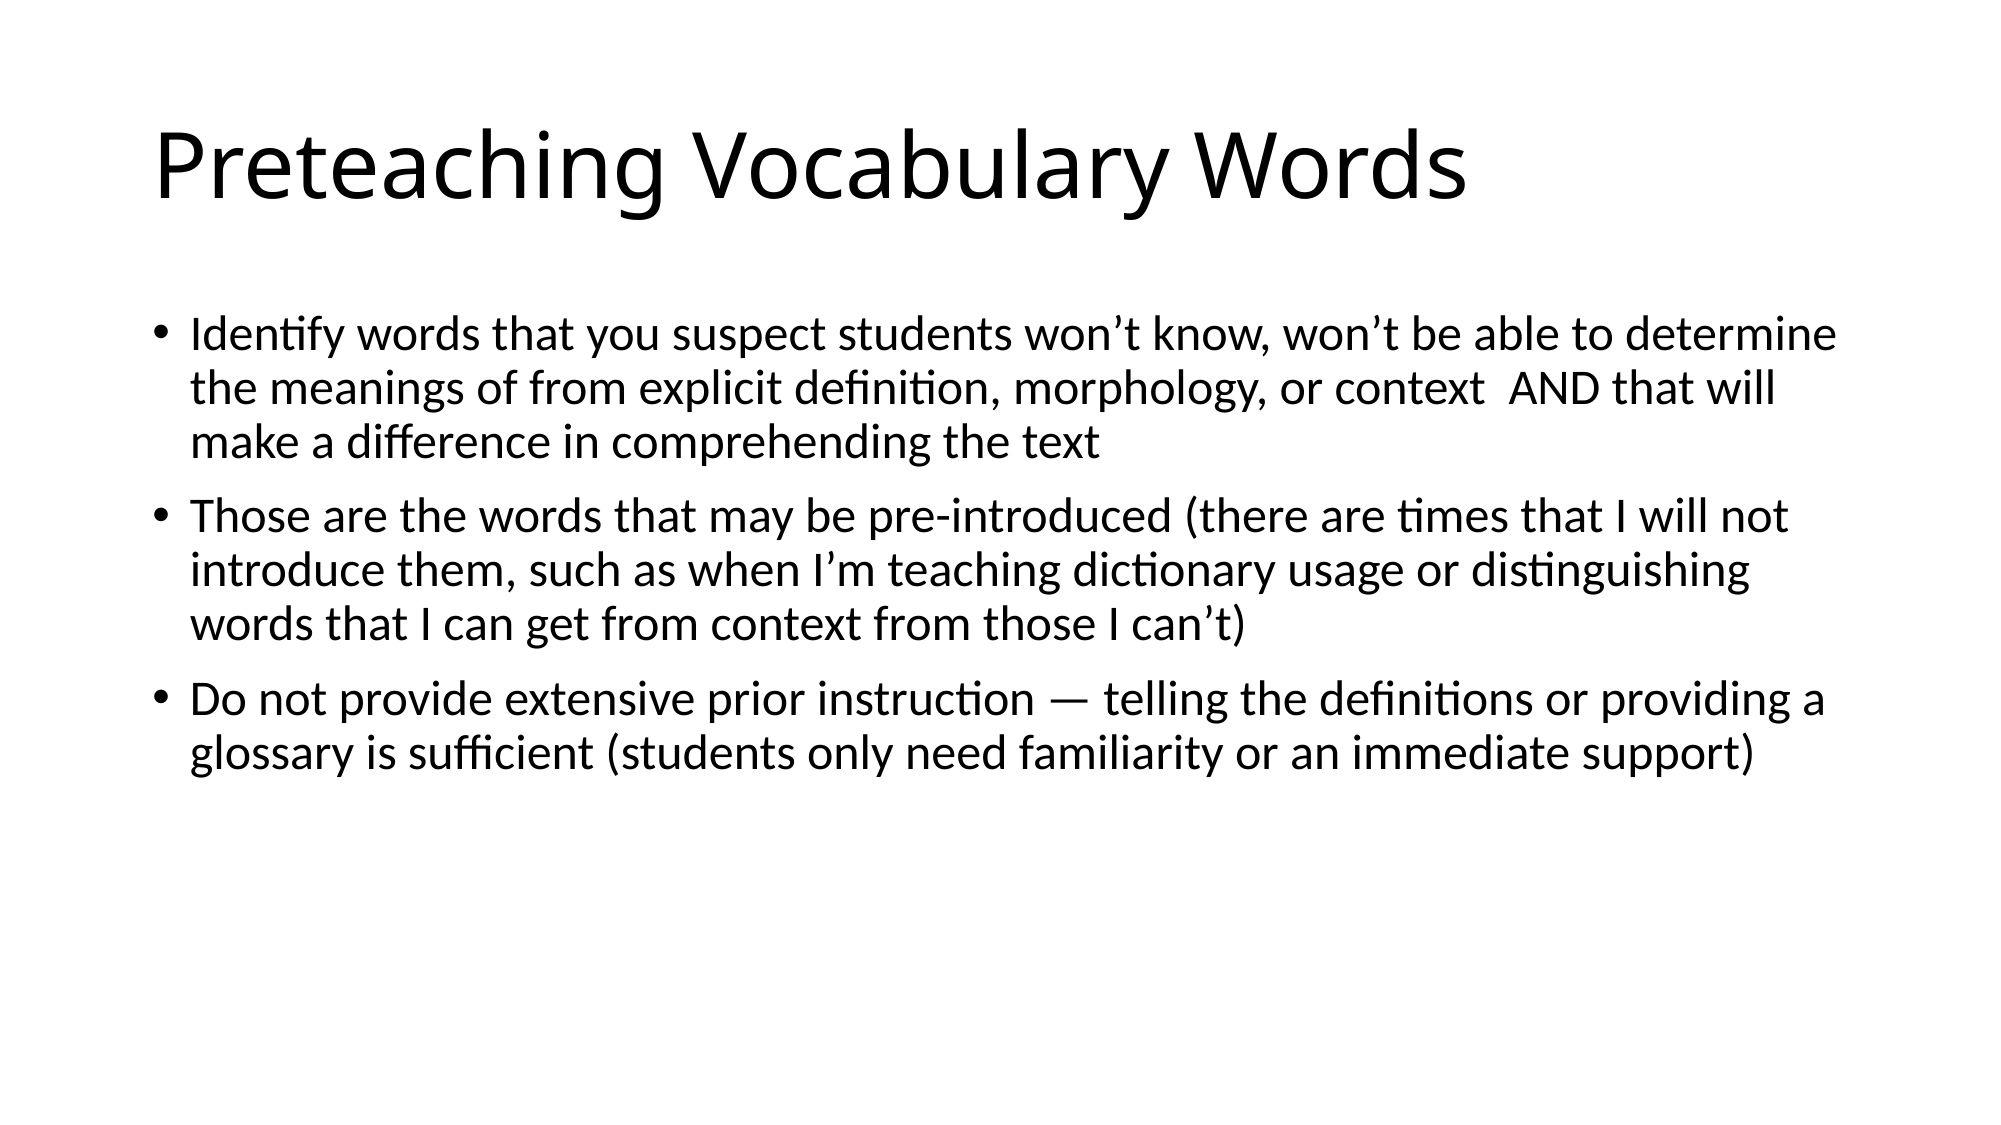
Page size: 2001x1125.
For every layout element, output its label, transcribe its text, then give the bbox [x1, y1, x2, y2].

list Identify words that you suspect students won’t know, won’t be able to determine the meanings of from explicit definition, morphology, or context AND that will make a difference in comprehending the text Those are the words that may be pre-introduced (there are times that I will not introduce them, such as when I’m teaching dictionary usage or distinguishing words that I can get from context from those I can’t) Do not provide extensive prior instruction — telling the definitions or providing a glossary is sufficient (students only need familiarity or an immediate support) [137, 299, 1863, 1014]
title Preteaching Vocabulary Words [137, 59, 1863, 278]
